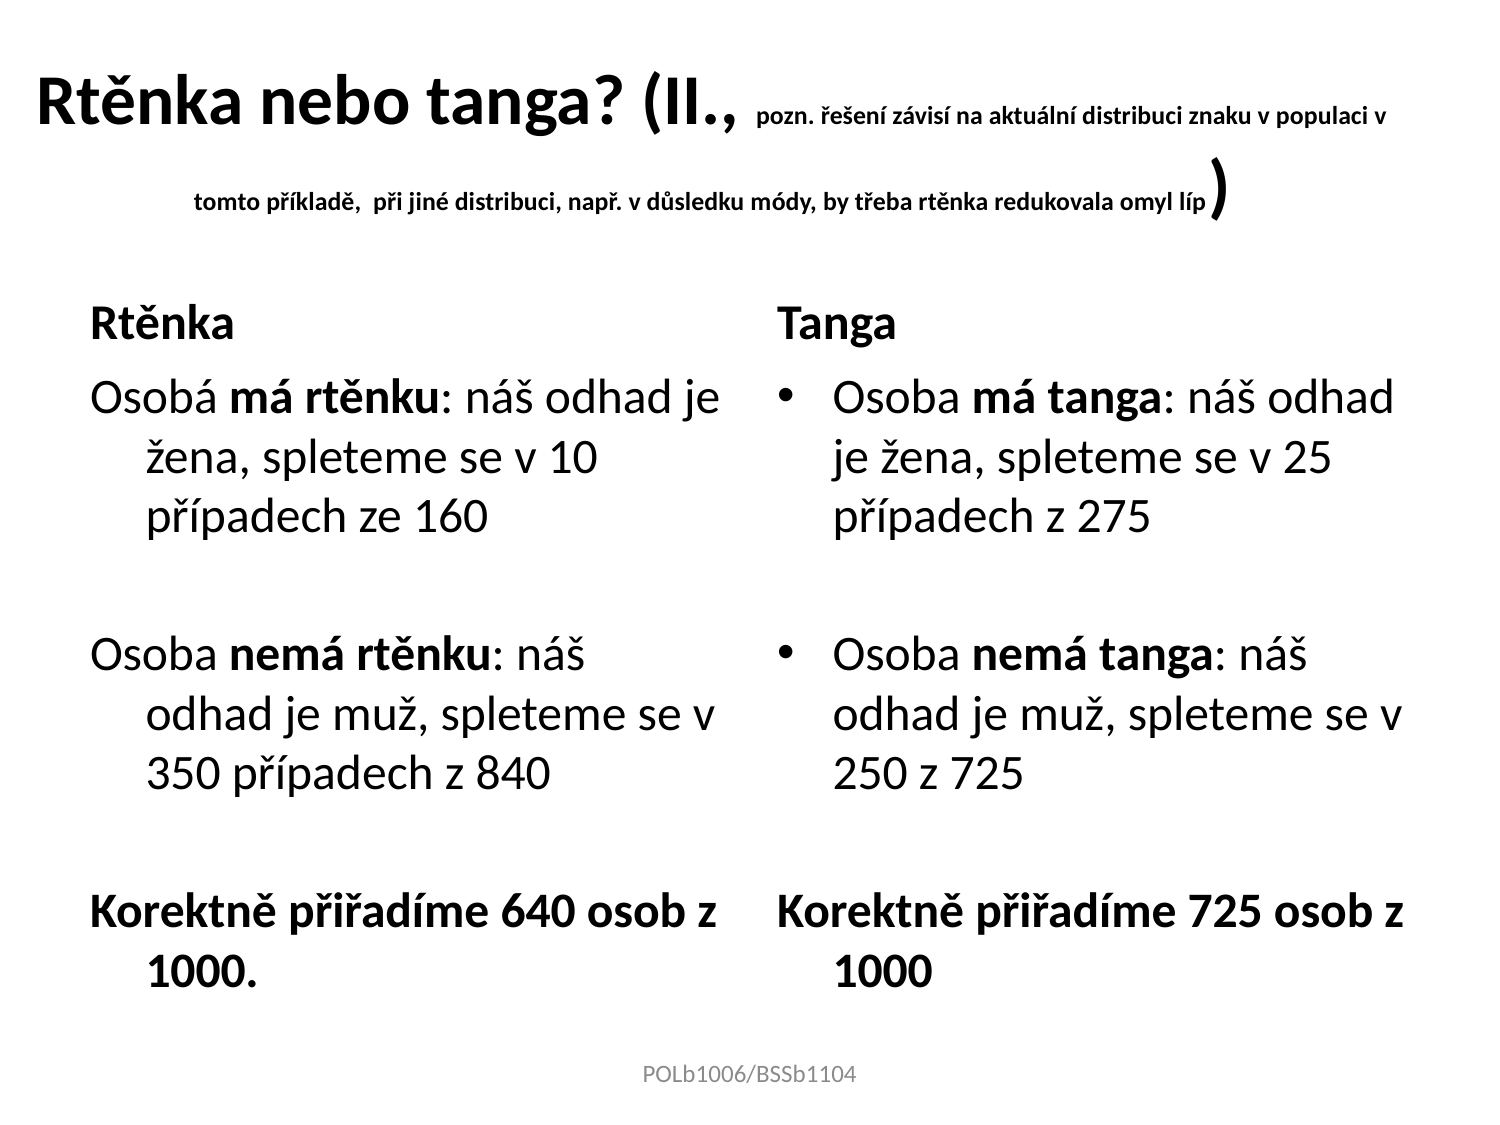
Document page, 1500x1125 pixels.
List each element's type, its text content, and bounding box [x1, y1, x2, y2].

title Rtěnka nebo tanga? (II., pozn. řešení závisí na aktuální distribuci znaku v populaci v tomto příkladě, při jiné distribuci, např. v důsledku módy, by třeba rtěnka redukovala omyl líp) [0, 45, 1425, 233]
footer POLb1006/BSSb1104 [512, 1042, 988, 1103]
list Tanga [761, 251, 1425, 356]
list Osoba má tanga: náš odhad je žena, spleteme se v 25 případech z 275 Osoba nemá tanga: náš odhad je muž, spleteme se v 250 z 725 Korektně přiřadíme 725 osob z 1000 [761, 356, 1425, 1005]
list Osobá má rtěnku: náš odhad je žena, spleteme se v 10 případech ze 160 Osoba nemá rtěnku: náš odhad je muž, spleteme se v 350 případech z 840 Korektně přiřadíme 640 osob z 1000. [75, 356, 738, 1005]
list Rtěnka [75, 251, 738, 356]
